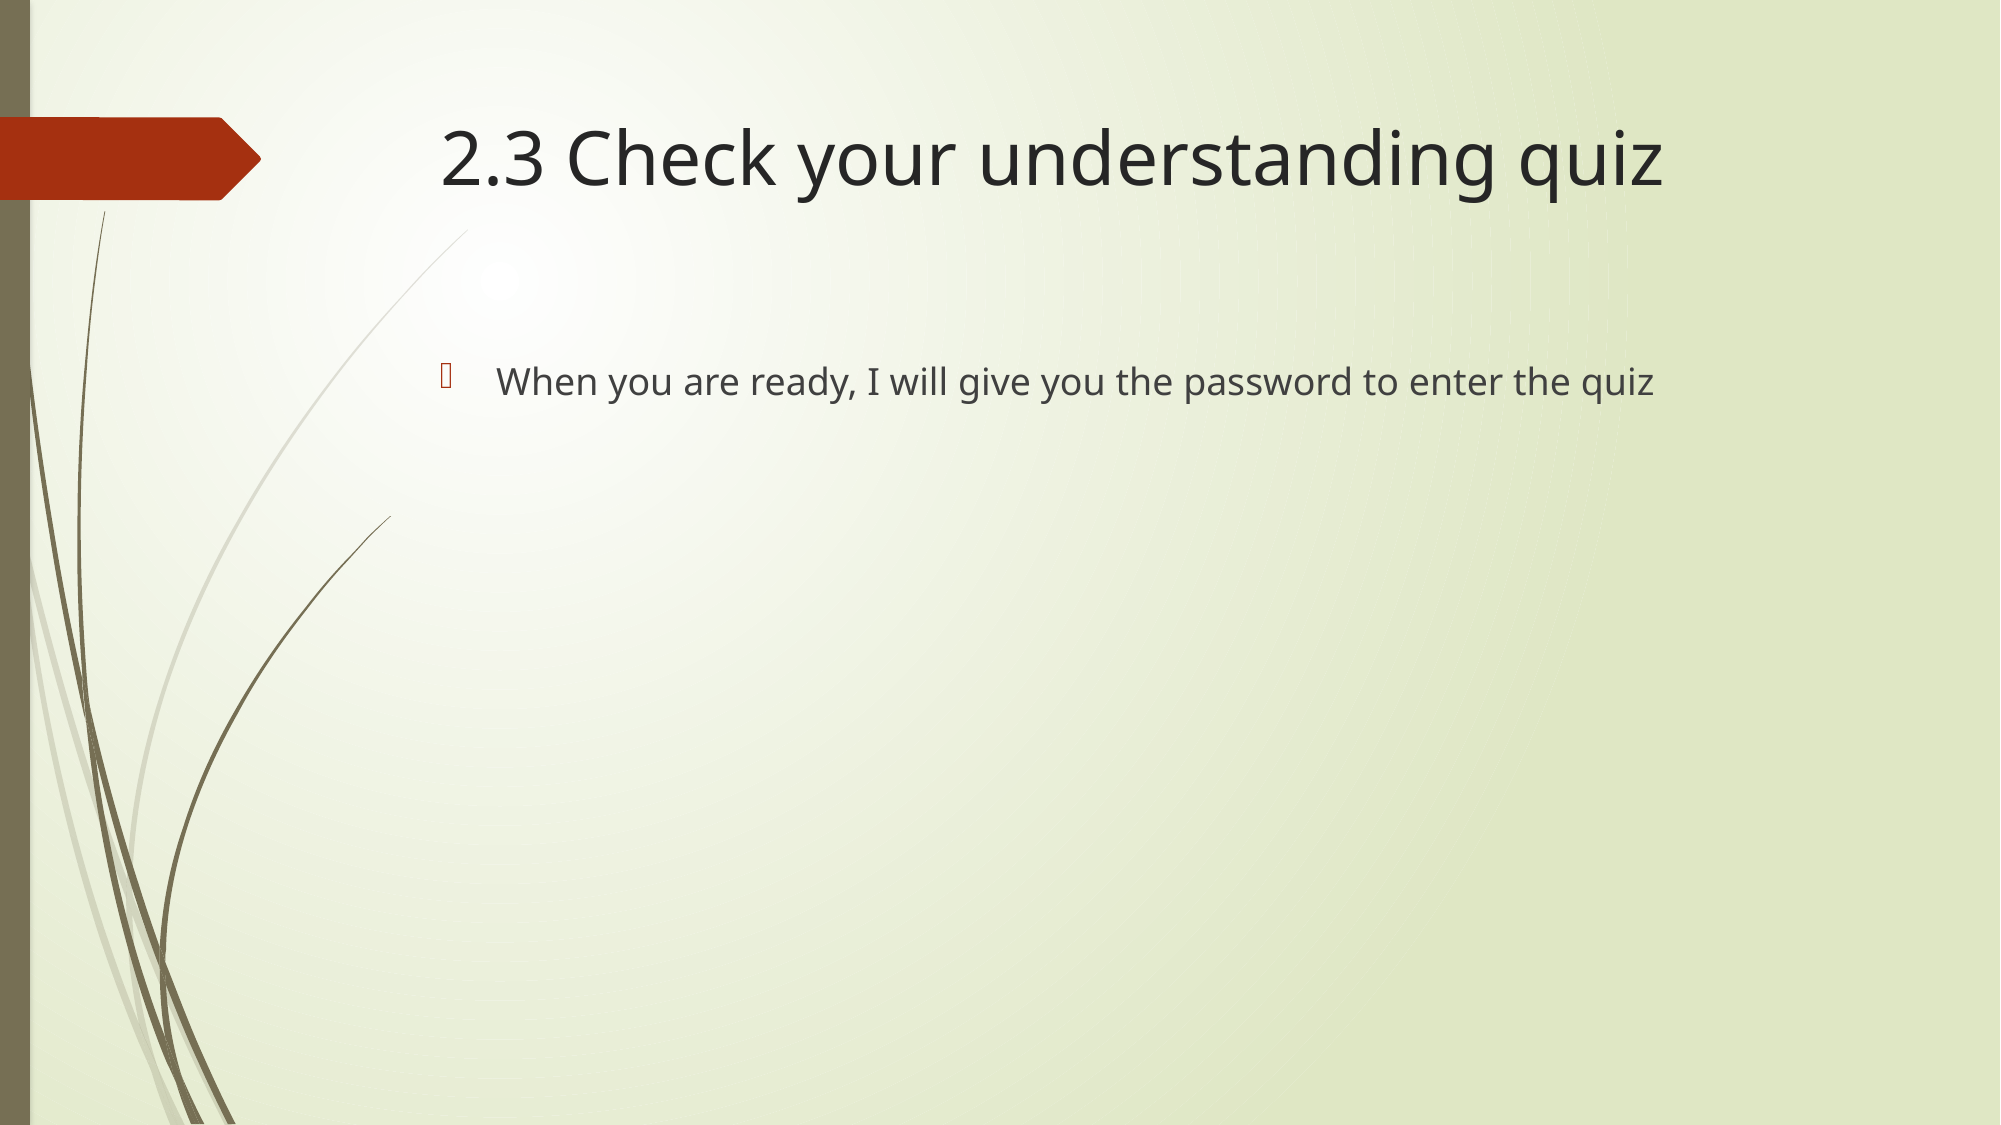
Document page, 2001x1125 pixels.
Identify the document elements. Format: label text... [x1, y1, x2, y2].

list When you are ready, I will give you the password to enter the quiz [424, 350, 1888, 970]
title 2.3 Check your understanding quiz [425, 102, 1888, 313]
